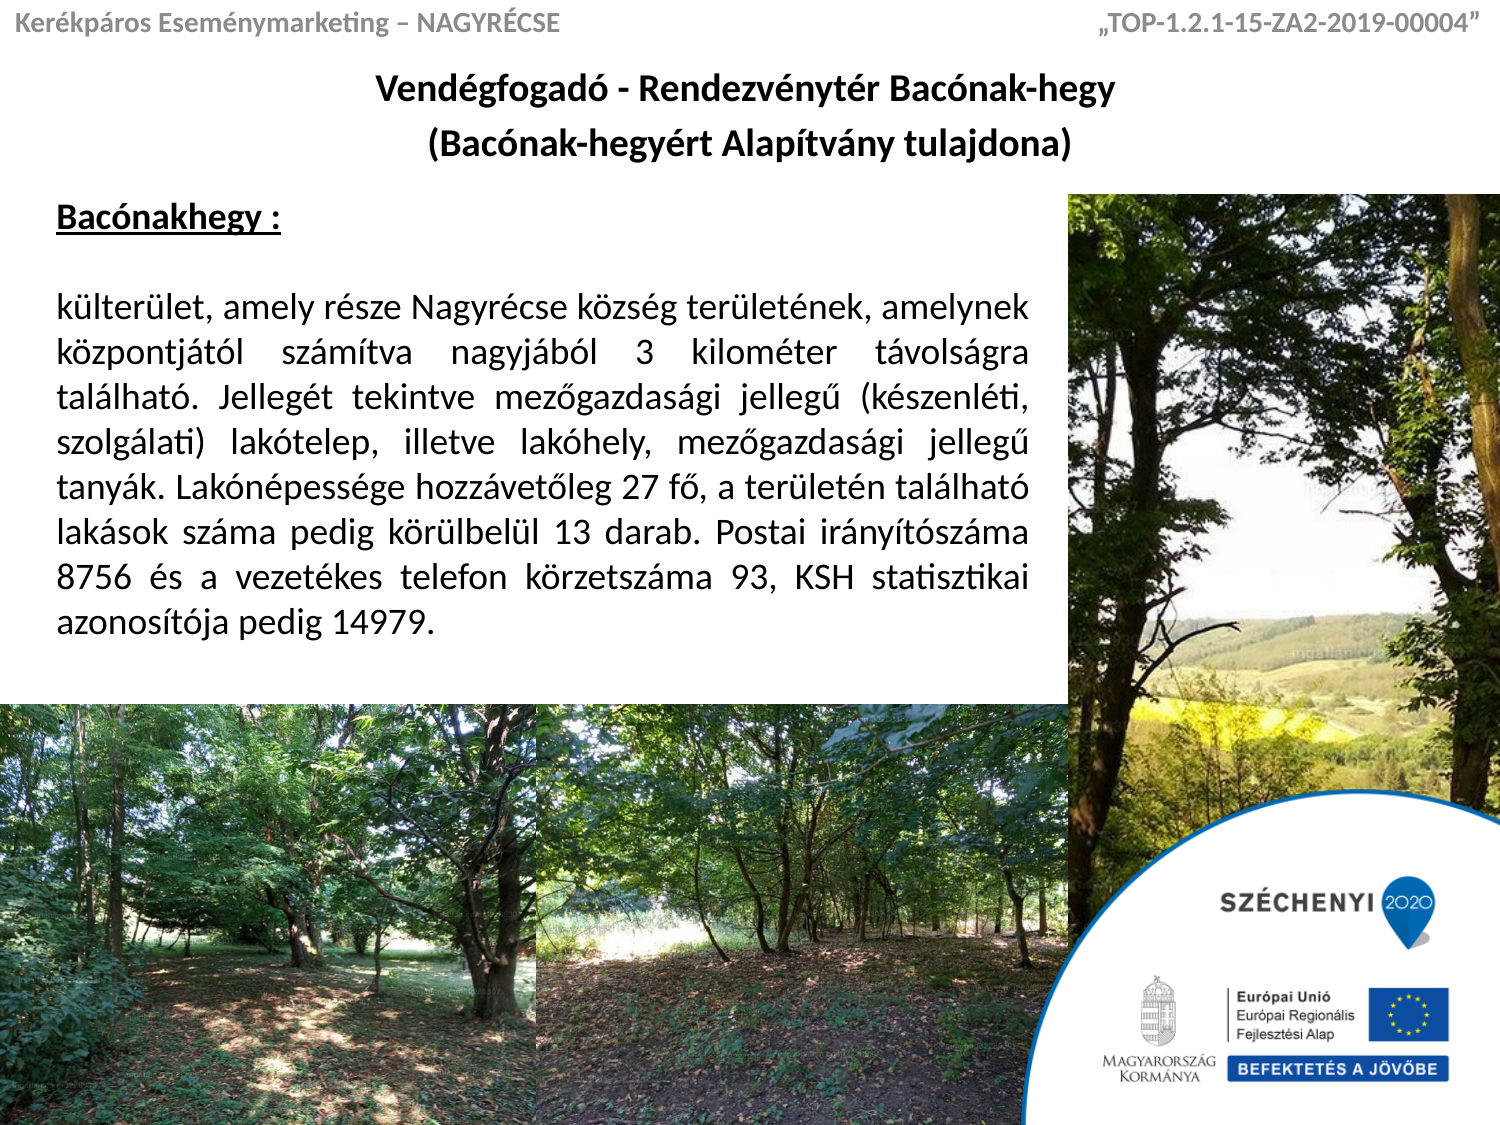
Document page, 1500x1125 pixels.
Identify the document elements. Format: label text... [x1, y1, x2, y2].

picture [0, 194, 1500, 1125]
text_box Vendégfogadó - Rendezvénytér Bacónak-hegy (Bacónak-hegyért Alapítvány tulajdona) [0, 54, 1500, 173]
text_box Bacónakhegy : külterület, amely része Nagyrécse község területének, amelynek központjától számítva nagyjából 3 kilométer távolságra található. Jellegét tekintve mezőgazdasági jellegű (készenléti, szolgálati) lakótelep, illetve lakóhely, mezőgazdasági jellegű tanyák. Lakónépessége hozzávetőleg 27 fő, a területén található lakások száma pedig körülbelül 13 darab. Postai irányítószáma 8756 és a vezetékes telefon körzetszáma 93, KSH statisztikai azonosítója pedig 14979. . [41, 184, 1046, 669]
subtitle Kerékpáros Eseménymarketing – NAGYRÉCSE „TOP-1.2.1-15-ZA2-2019-00004” [0, 0, 1500, 43]
